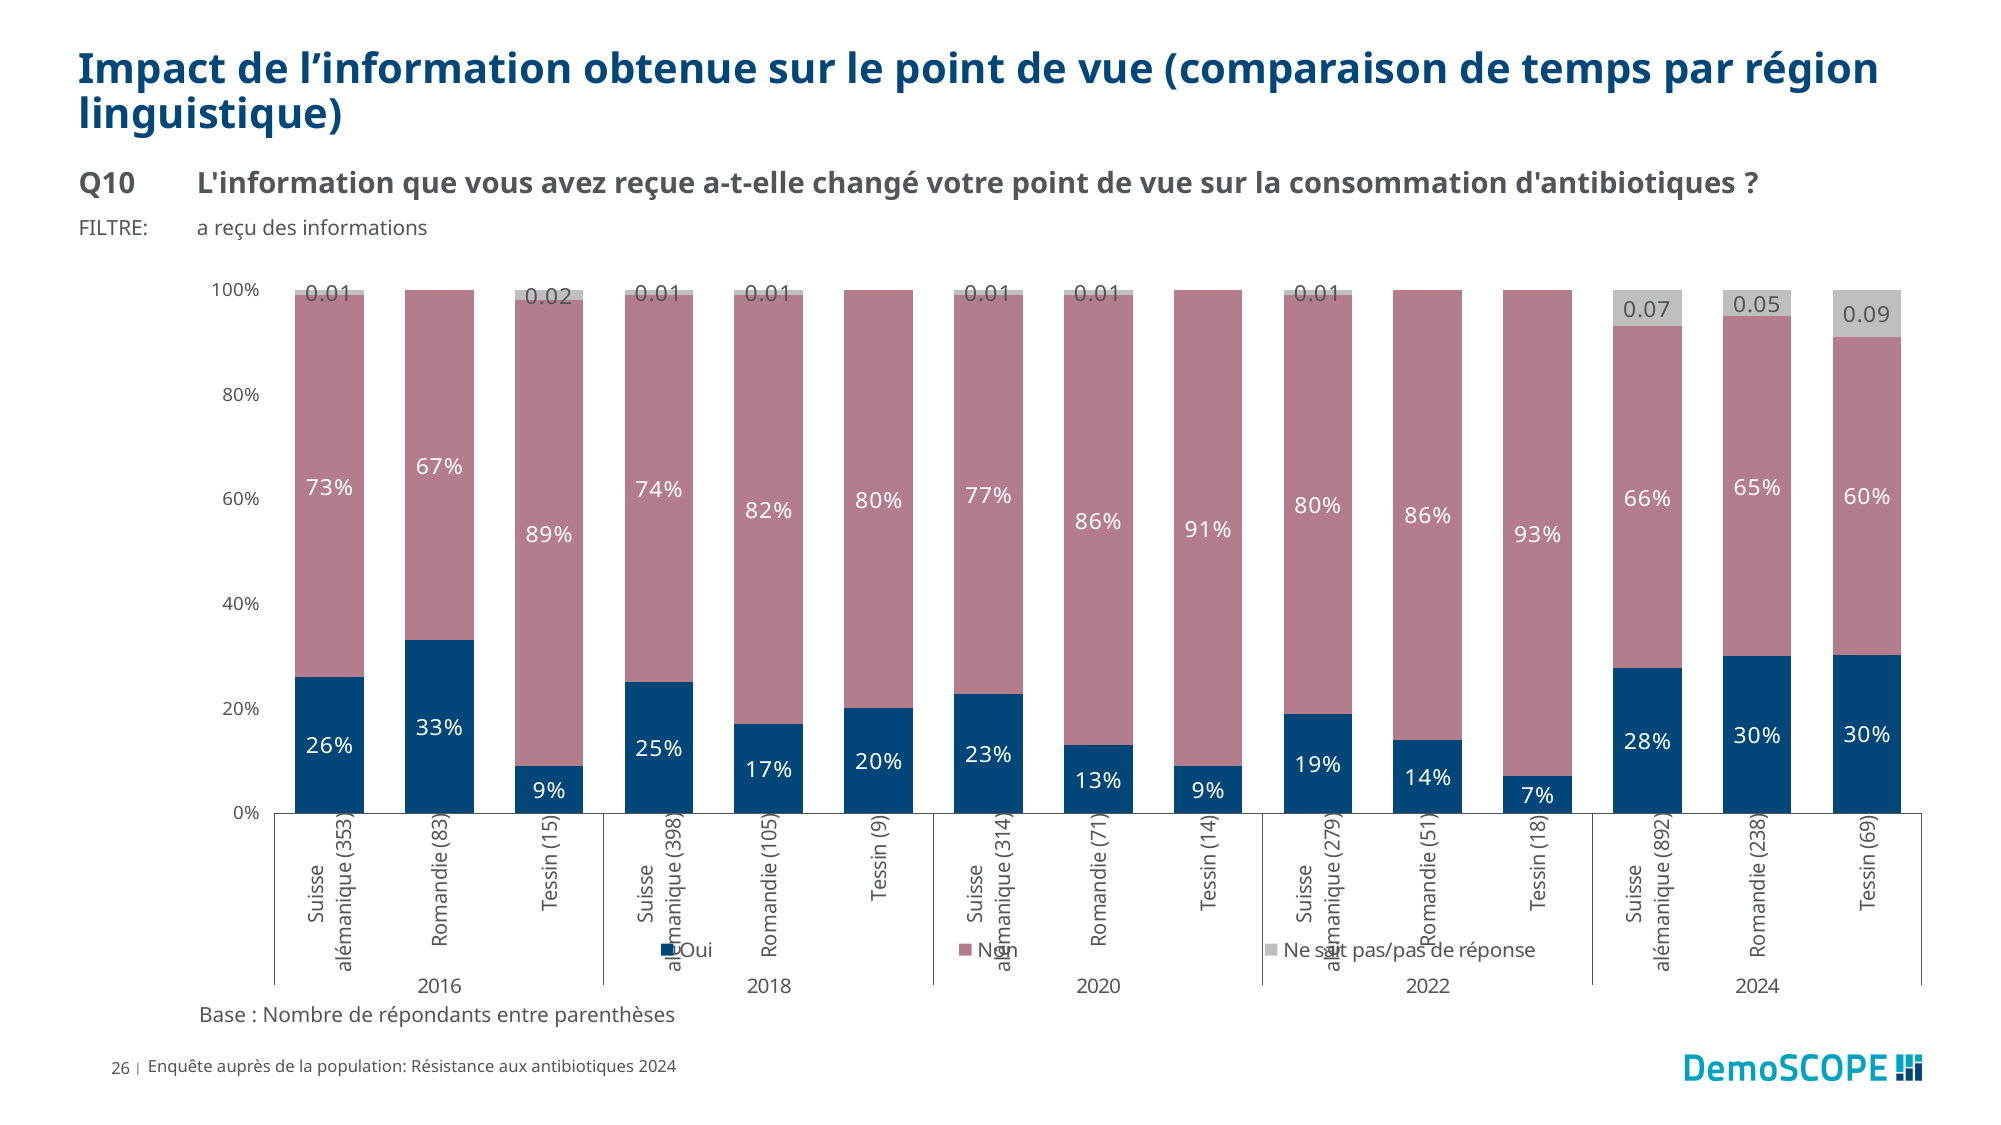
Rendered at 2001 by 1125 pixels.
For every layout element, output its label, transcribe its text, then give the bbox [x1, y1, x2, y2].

picture [1685, 1054, 1922, 1081]
footer Enquête auprès de la population: Résistance aux antibiotiques 2024 [147, 1055, 1319, 1080]
title Impact de l’information obtenue sur le point de vue (comparaison de temps par région linguistique) [78, 42, 1945, 138]
text_box Base : Nombre de répondants entre parenthèses [196, 1000, 1316, 1023]
chart [196, 264, 1945, 1000]
list Q10 L'information que vous avez reçue a-t-elle changé votre point de vue sur la consommation d'antibiotiques ? FILTRE: a reçu des informations [78, 161, 1898, 233]
slide_number 26 | [78, 1055, 141, 1080]
